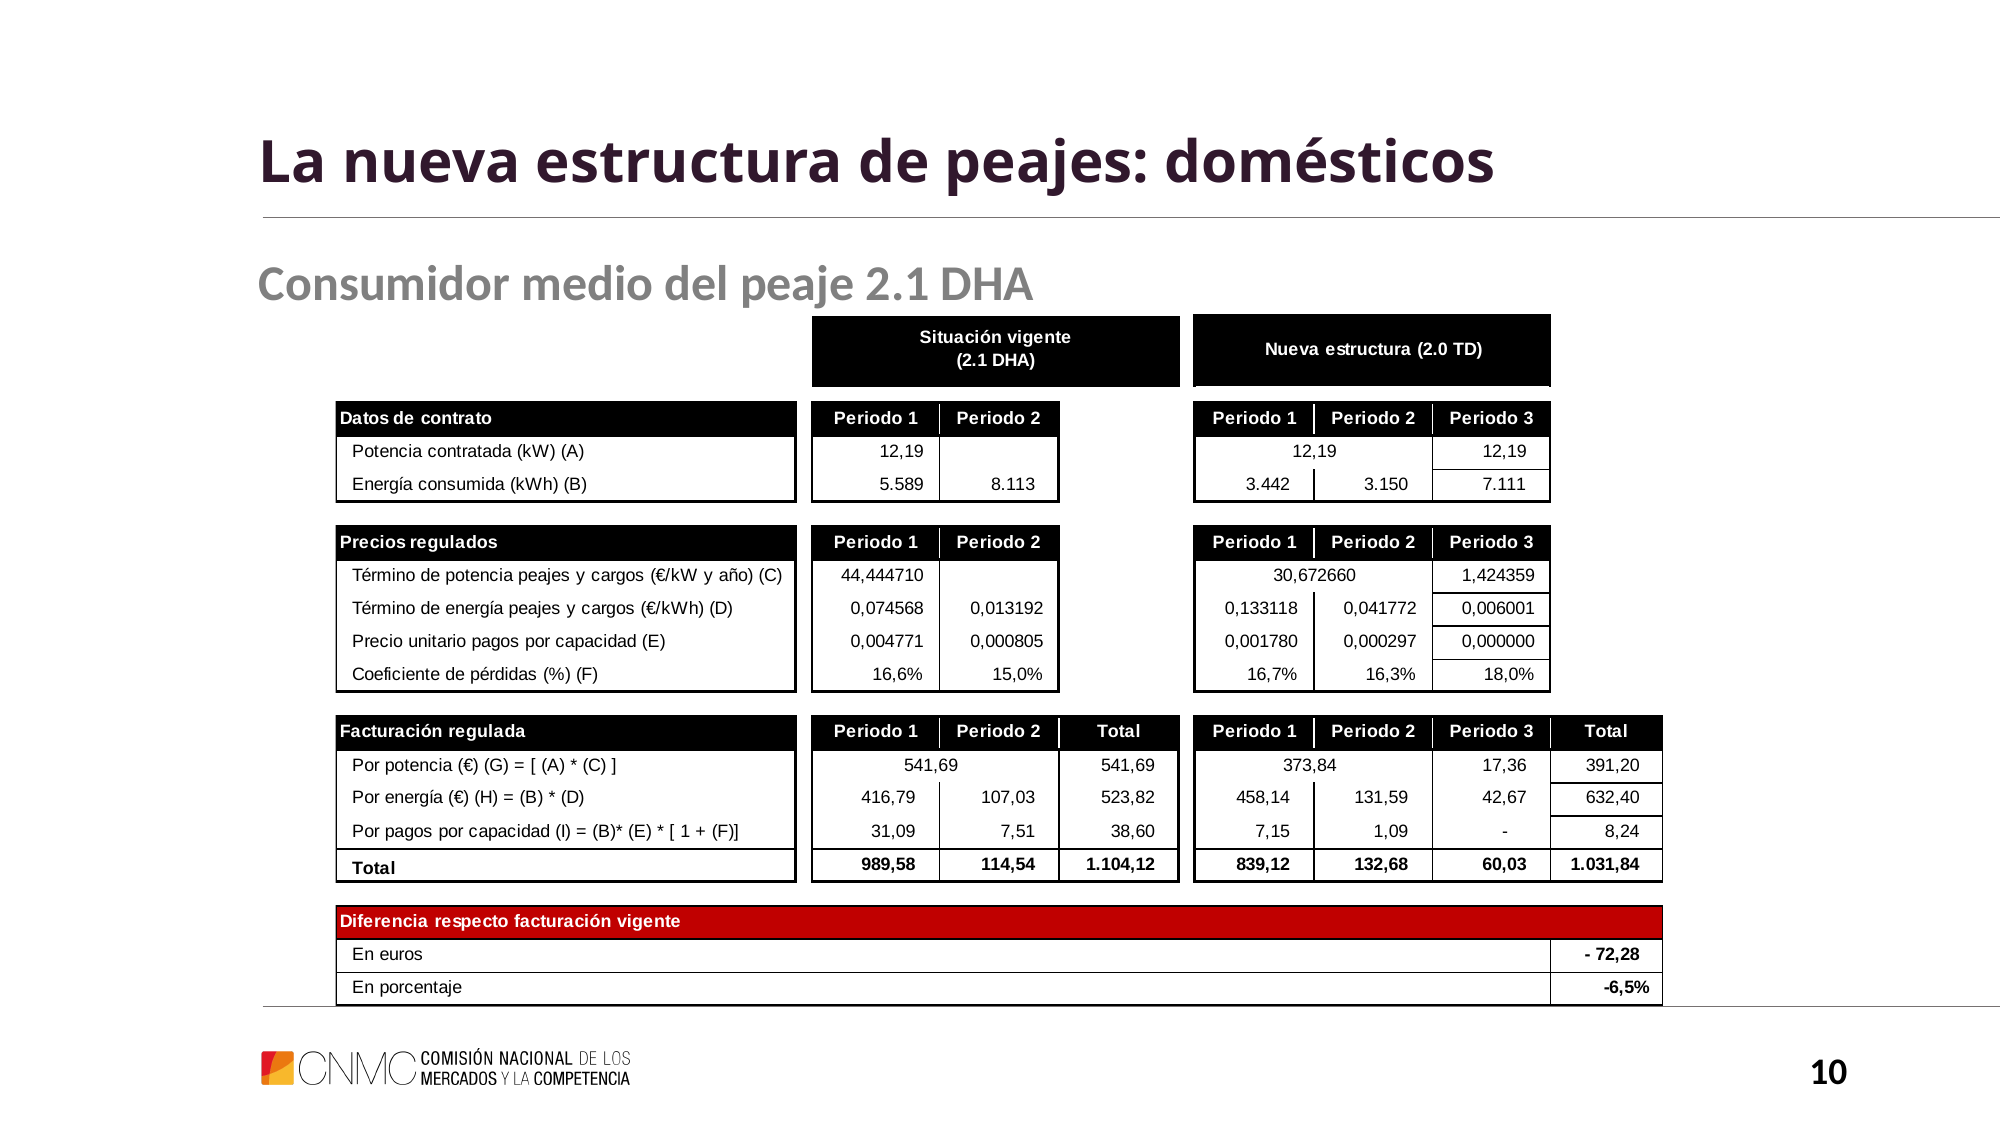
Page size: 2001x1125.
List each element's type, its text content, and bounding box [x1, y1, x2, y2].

slide_number 10 [1756, 1039, 1863, 1100]
title La nueva estructura de peajes: domésticos [244, 101, 1863, 226]
picture [335, 314, 1665, 1007]
list Consumidor medio del peaje 2.1 DHA [244, 249, 1863, 333]
picture [259, 1048, 632, 1085]
